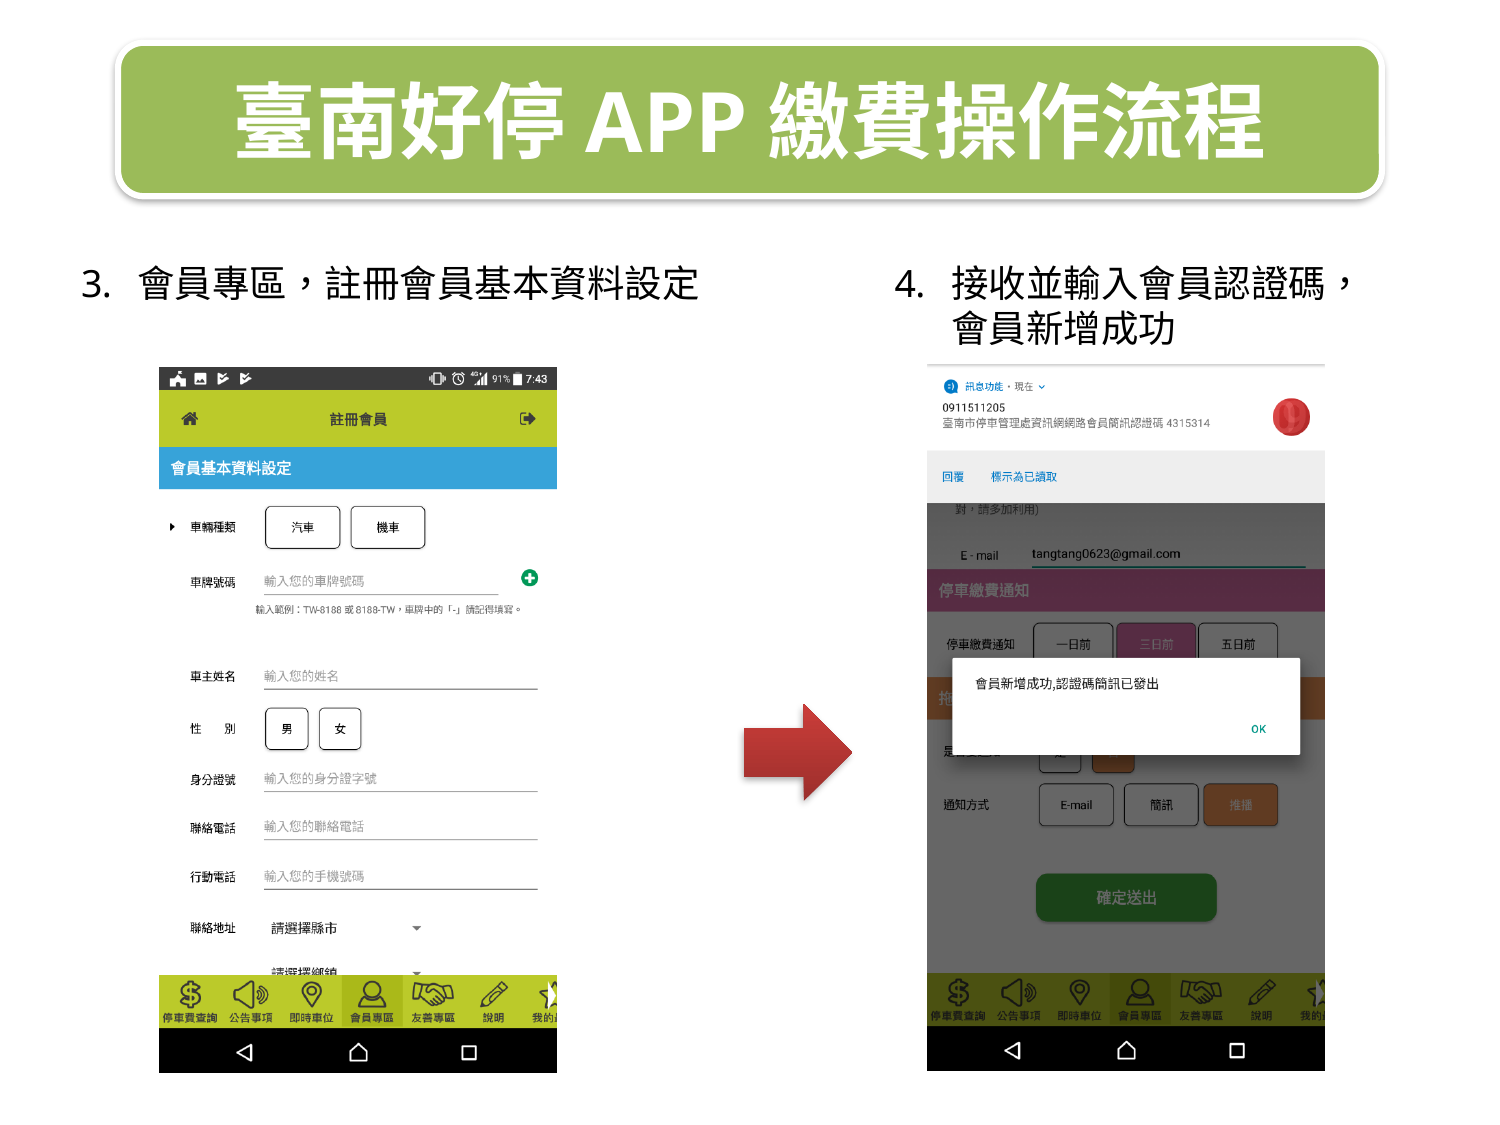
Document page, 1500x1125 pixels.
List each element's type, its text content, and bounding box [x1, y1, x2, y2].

text_box [744, 704, 853, 801]
text_box 臺南好停APP繳費操作流程 [114, 39, 1386, 200]
picture [927, 364, 1325, 1071]
picture [159, 367, 557, 1074]
text_box 接收並輸入會員認證碼，會員新增成功 [879, 252, 1404, 358]
text_box 會員專區，註冊會員基本資料設定 [66, 252, 750, 313]
